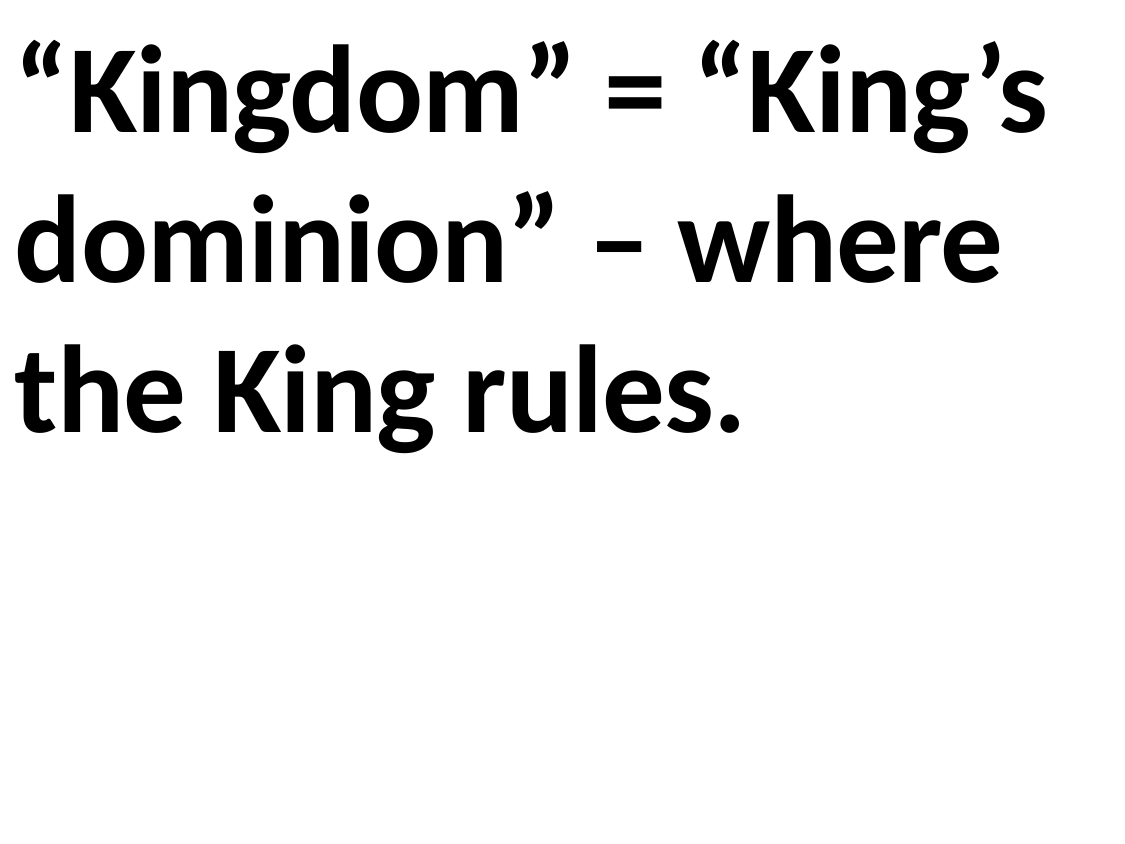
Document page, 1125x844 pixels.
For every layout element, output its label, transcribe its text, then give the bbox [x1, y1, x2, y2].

text_box “Kingdom” = “King’s dominion” – where the King rules. [0, 0, 1125, 465]
